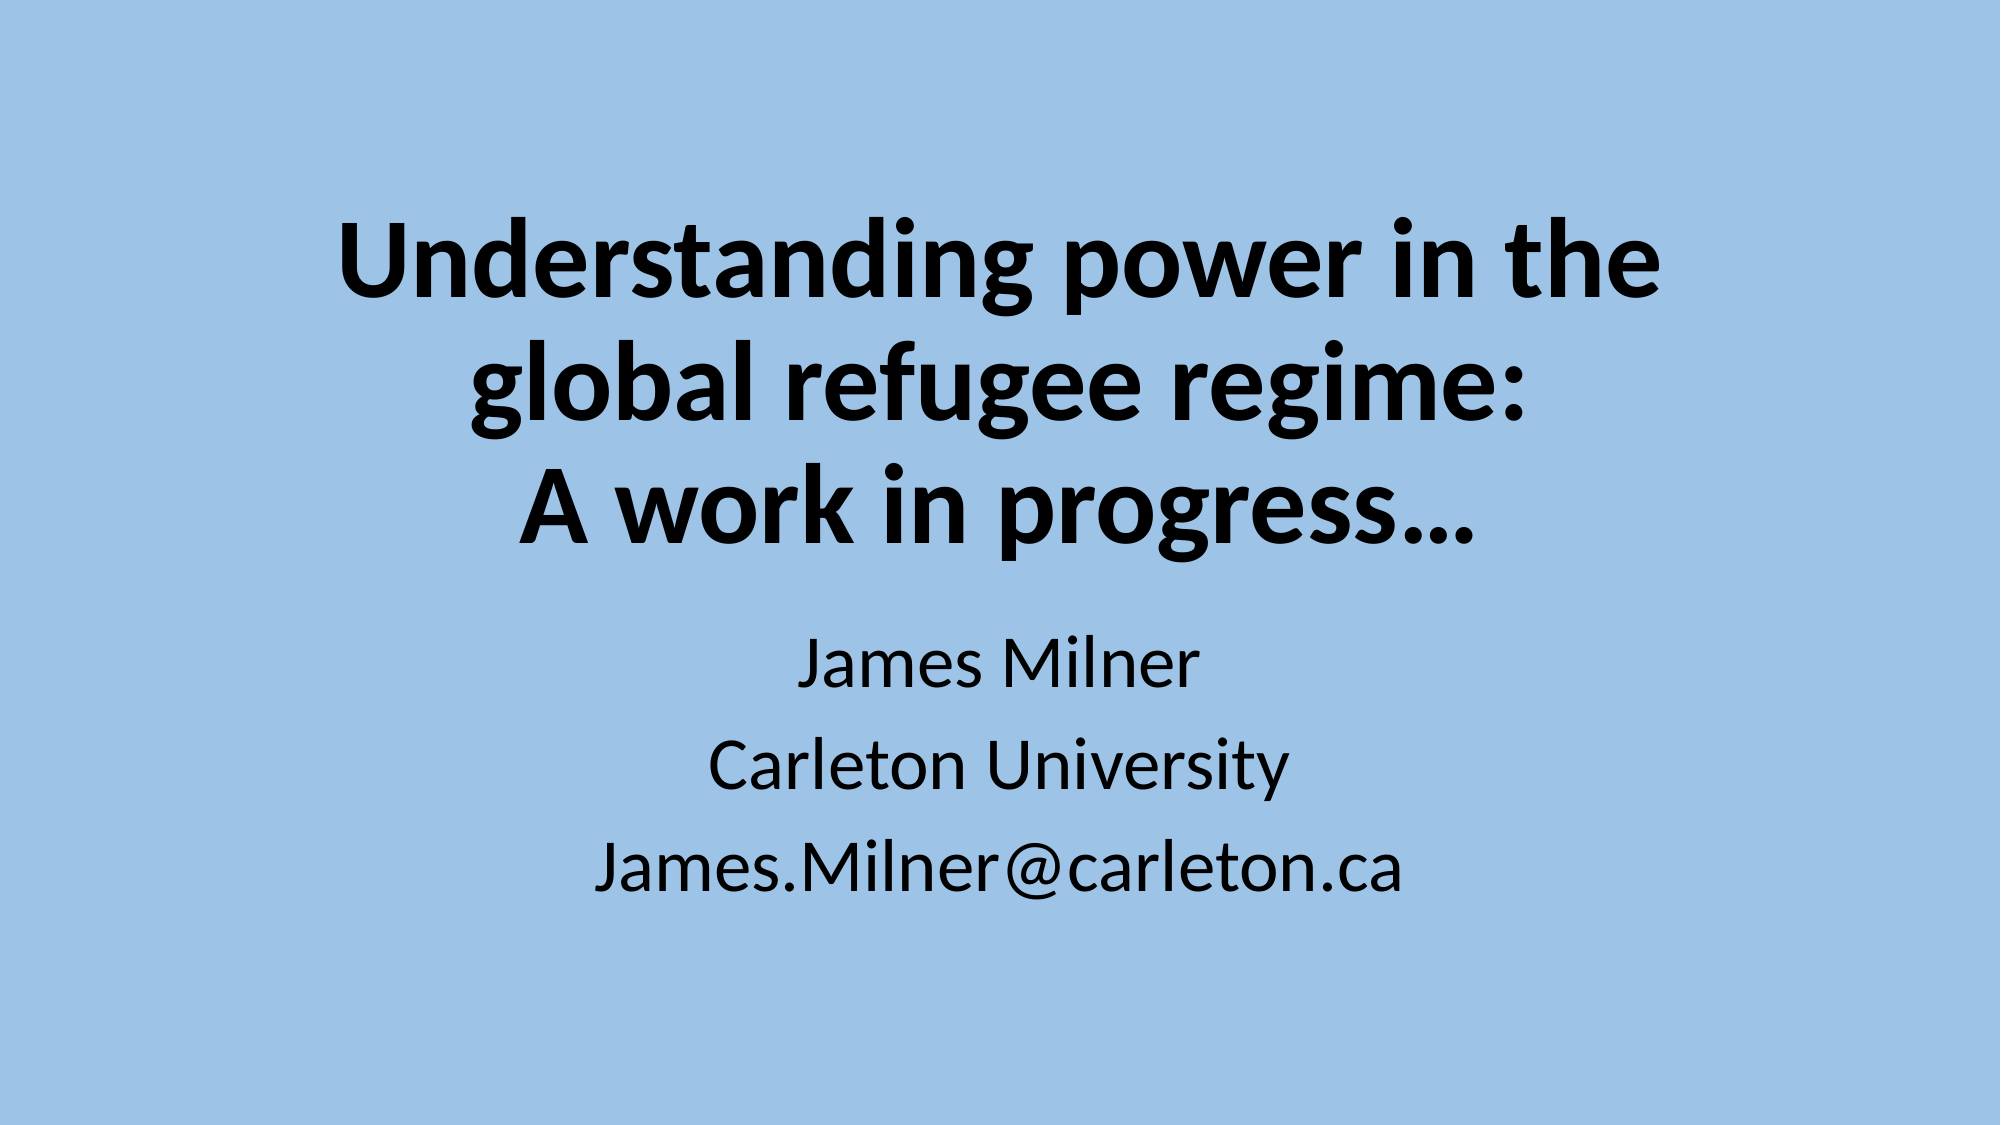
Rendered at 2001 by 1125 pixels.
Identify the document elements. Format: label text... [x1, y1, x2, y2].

title Understanding power in the global refugee regime: A work in progress… [249, 184, 1750, 576]
subtitle James Milner Carleton University James.Milner@carleton.ca [249, 615, 1750, 887]
